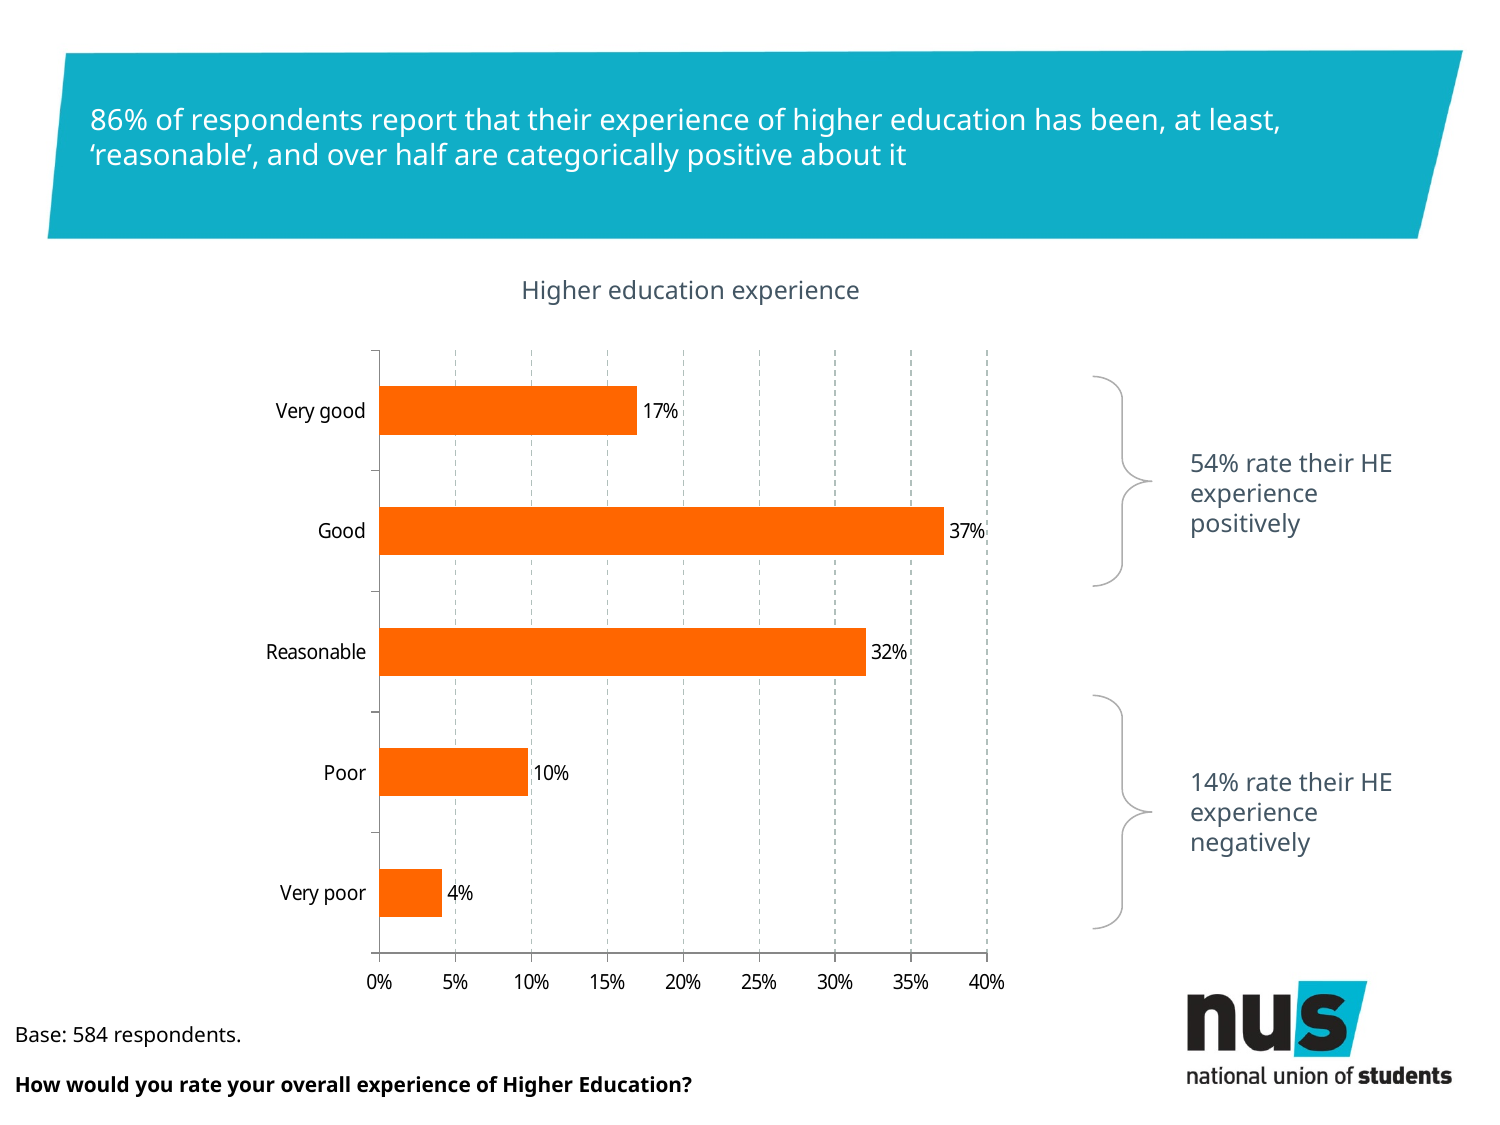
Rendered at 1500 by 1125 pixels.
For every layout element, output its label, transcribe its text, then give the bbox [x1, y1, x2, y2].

text_box Higher education experience [395, 267, 987, 312]
text_box 54% rate their HE experience positively [1175, 440, 1412, 545]
text_box Base: 584 respondents. How would you rate your overall experience of Higher Education? [0, 1014, 1211, 1104]
text_box 14% rate their HE experience negatively [1175, 759, 1412, 864]
title 86% of respondents report that their experience of higher education has been, at least, ‘reasonable’, and over half are categorically positive about it [74, 93, 1386, 260]
chart [265, 325, 1011, 1026]
text_box [1092, 695, 1152, 929]
picture [2, 0, 1500, 1125]
text_box [1092, 376, 1152, 587]
